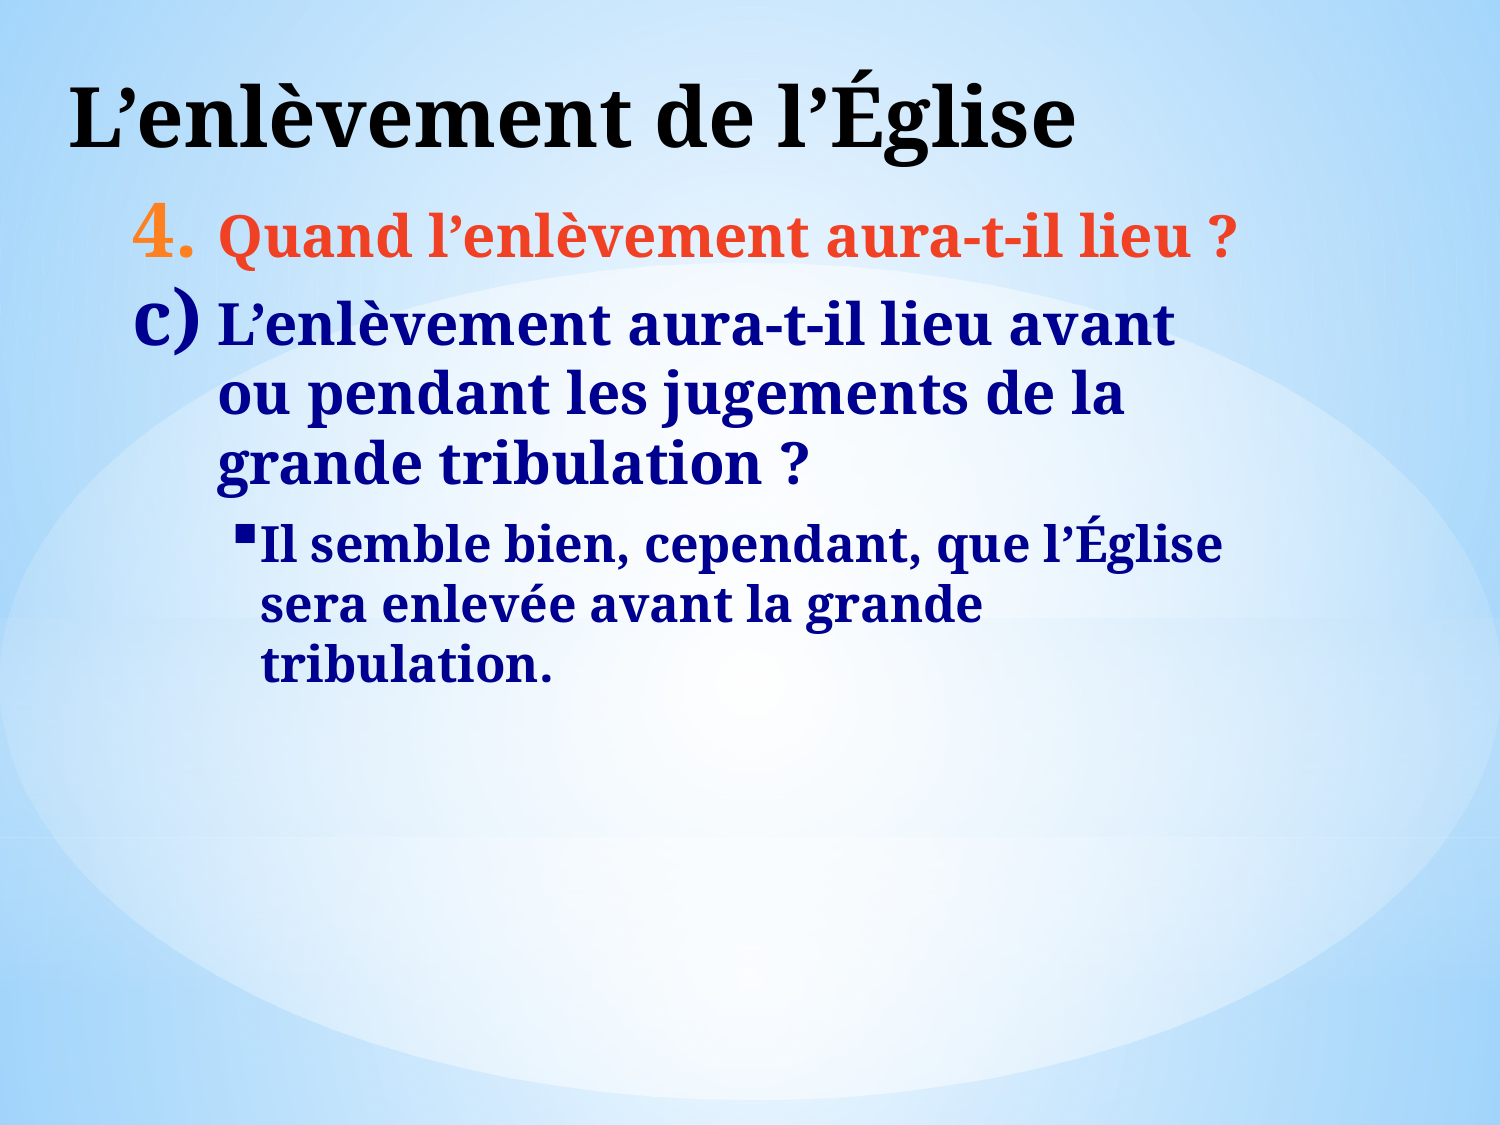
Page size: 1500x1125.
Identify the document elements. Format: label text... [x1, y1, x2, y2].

list Quand l’enlèvement aura-t-il lieu ? L’enlèvement aura-t-il lieu avant ou pendant les jugements de la grande tribulation ? Il semble bien, cependant, que l’Église sera enlevée avant la grande tribulation. [110, 213, 1256, 1039]
title L’enlèvement de l’Église [53, 56, 1380, 213]
